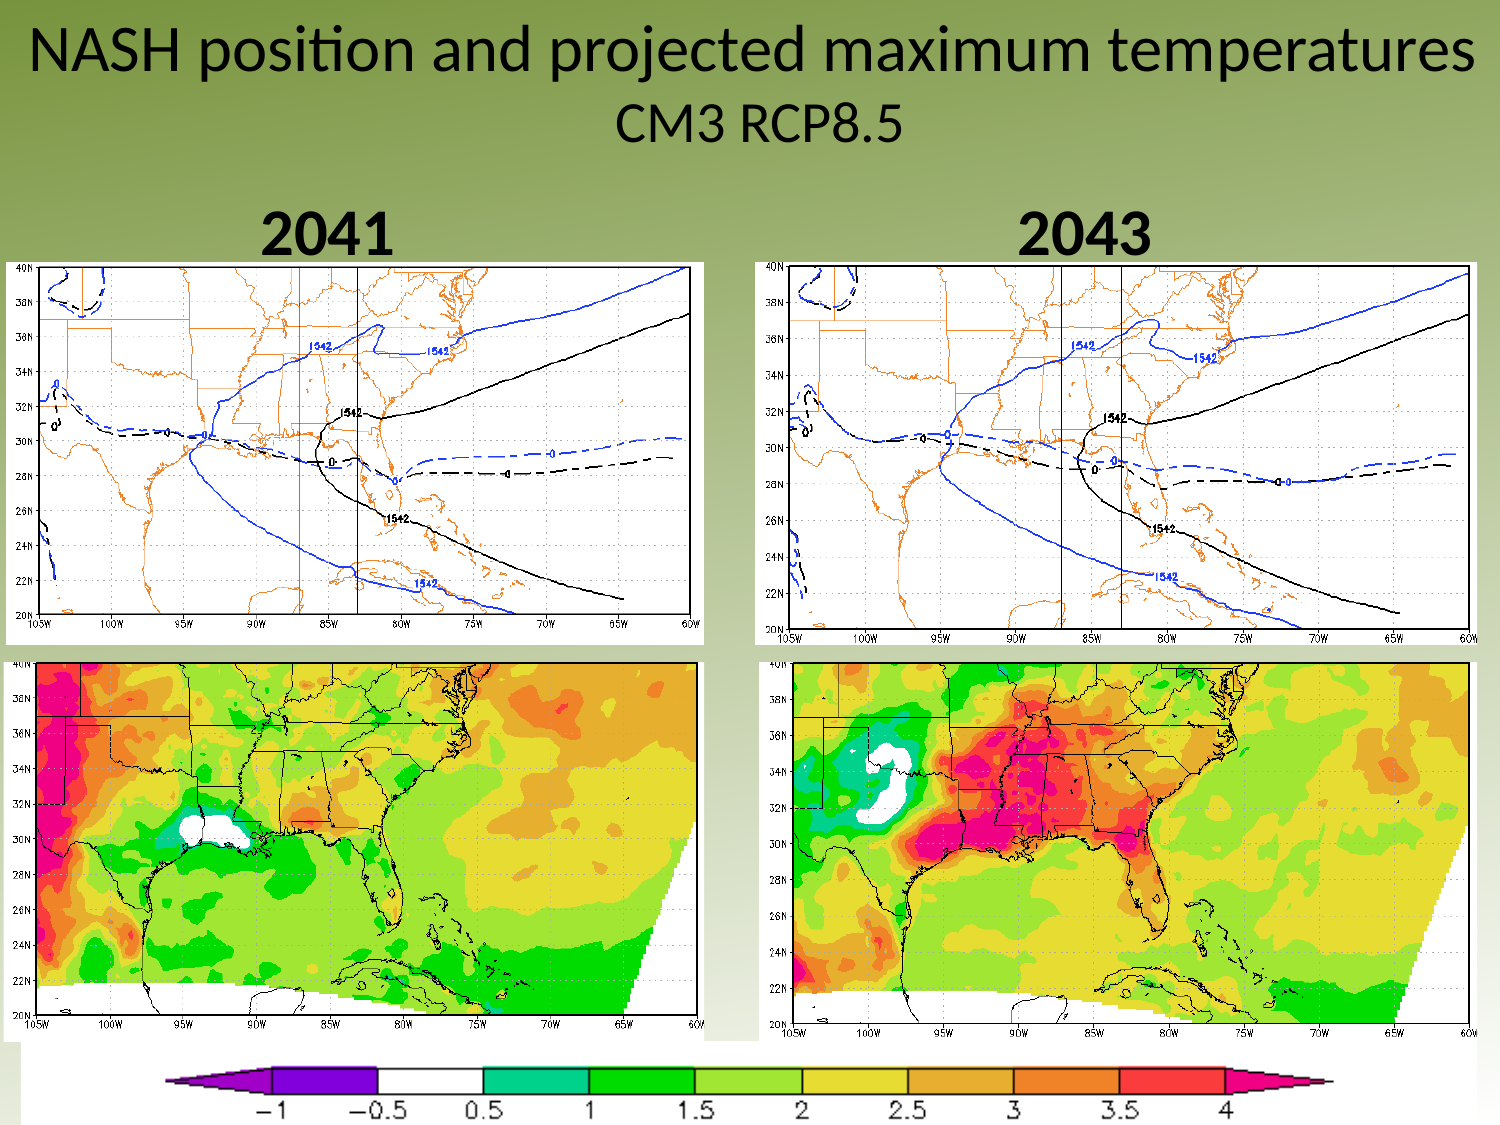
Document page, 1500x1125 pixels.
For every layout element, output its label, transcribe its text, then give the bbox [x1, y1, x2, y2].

title NASH position and projected maximum temperatures CM3 RCP8.5 [0, 0, 1500, 174]
text_box 2041 [245, 181, 411, 260]
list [0, 261, 705, 645]
picture [754, 261, 1478, 645]
picture [3, 661, 1478, 1125]
text_box 2043 [1002, 181, 1168, 260]
